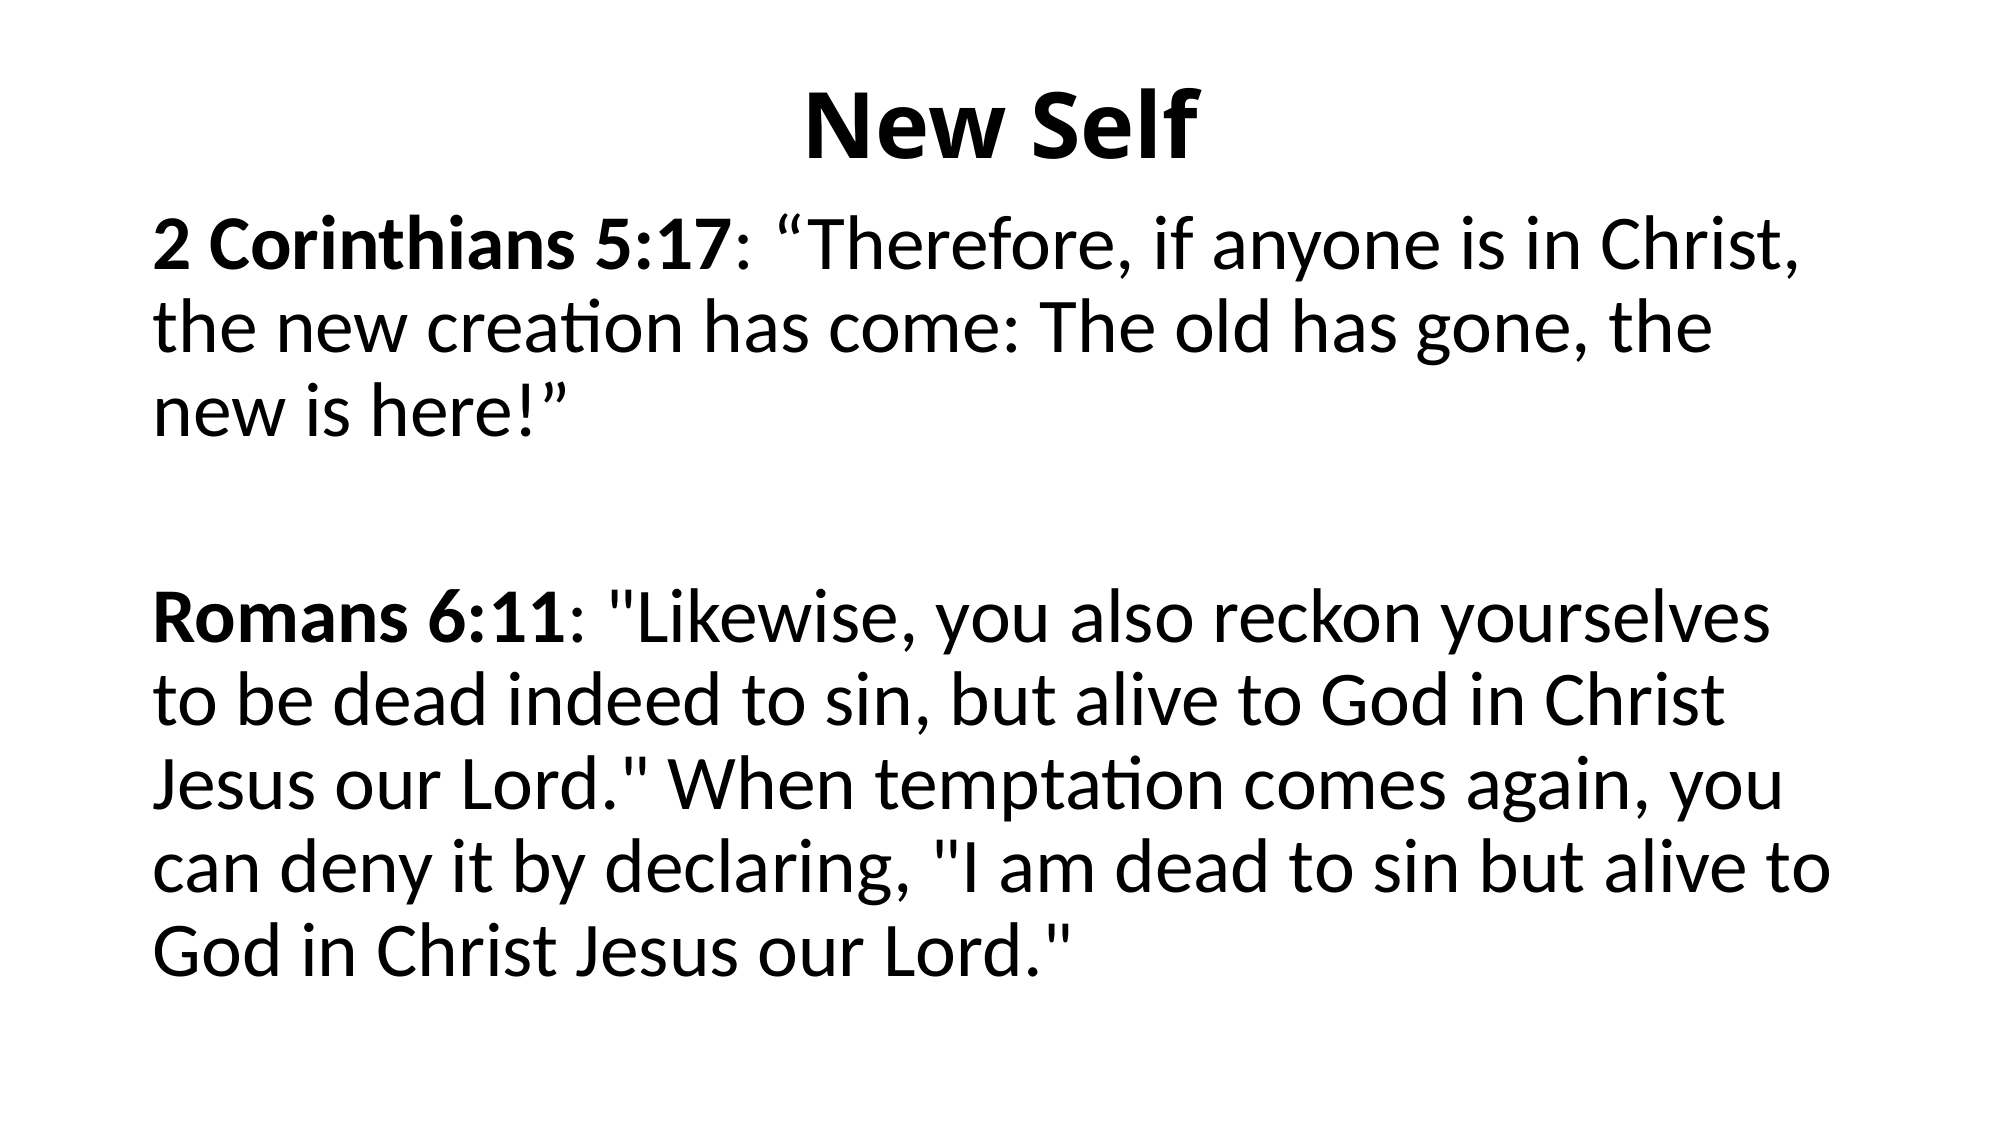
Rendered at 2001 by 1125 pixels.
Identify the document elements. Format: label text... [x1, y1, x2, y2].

list 2 Corinthians 5:17: “Therefore, if anyone is in Christ, the new creation has come: The old has gone, the new is here!” Romans 6:11: "Likewise, you also reckon yourselves to be dead indeed to sin, but alive to God in Christ Jesus our Lord." When temptation comes again, you can deny it by declaring, "I am dead to sin but alive to God in Christ Jesus our Lord." [137, 194, 1863, 1014]
title New Self [137, 62, 1863, 194]
